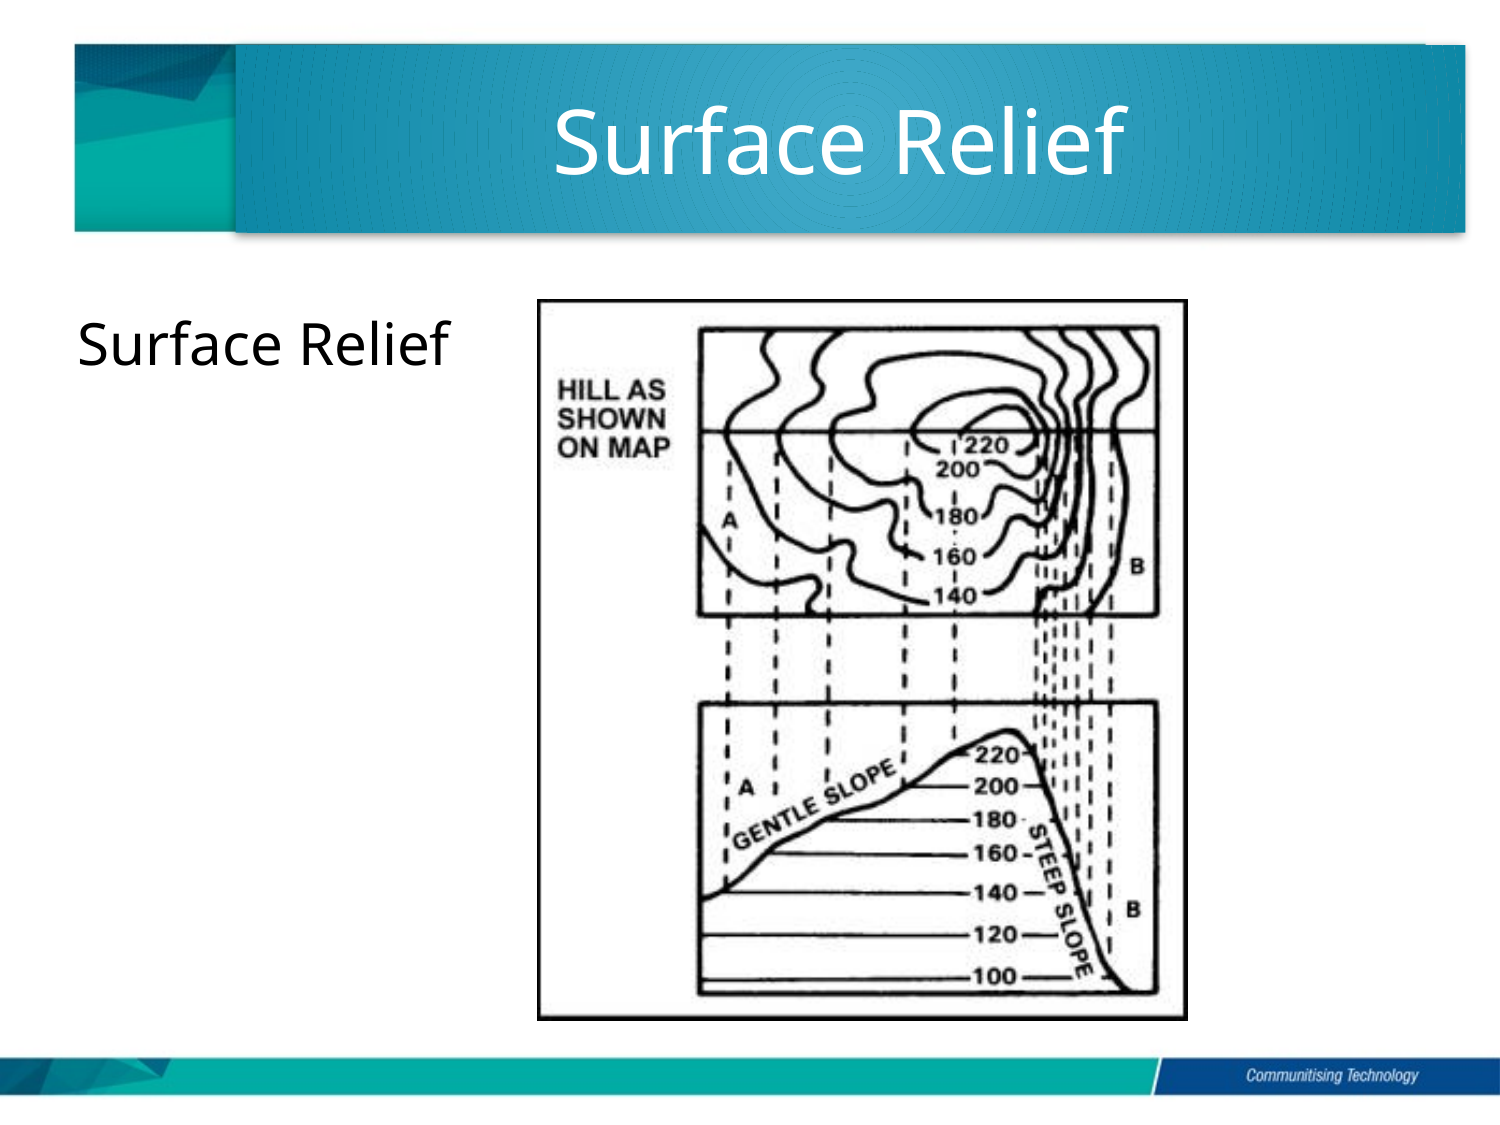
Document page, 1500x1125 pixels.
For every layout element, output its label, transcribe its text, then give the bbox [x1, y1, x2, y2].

text_box Surface Relief [62, 299, 465, 385]
title Surface Relief [235, 45, 1466, 233]
picture [0, 0, 1500, 1125]
